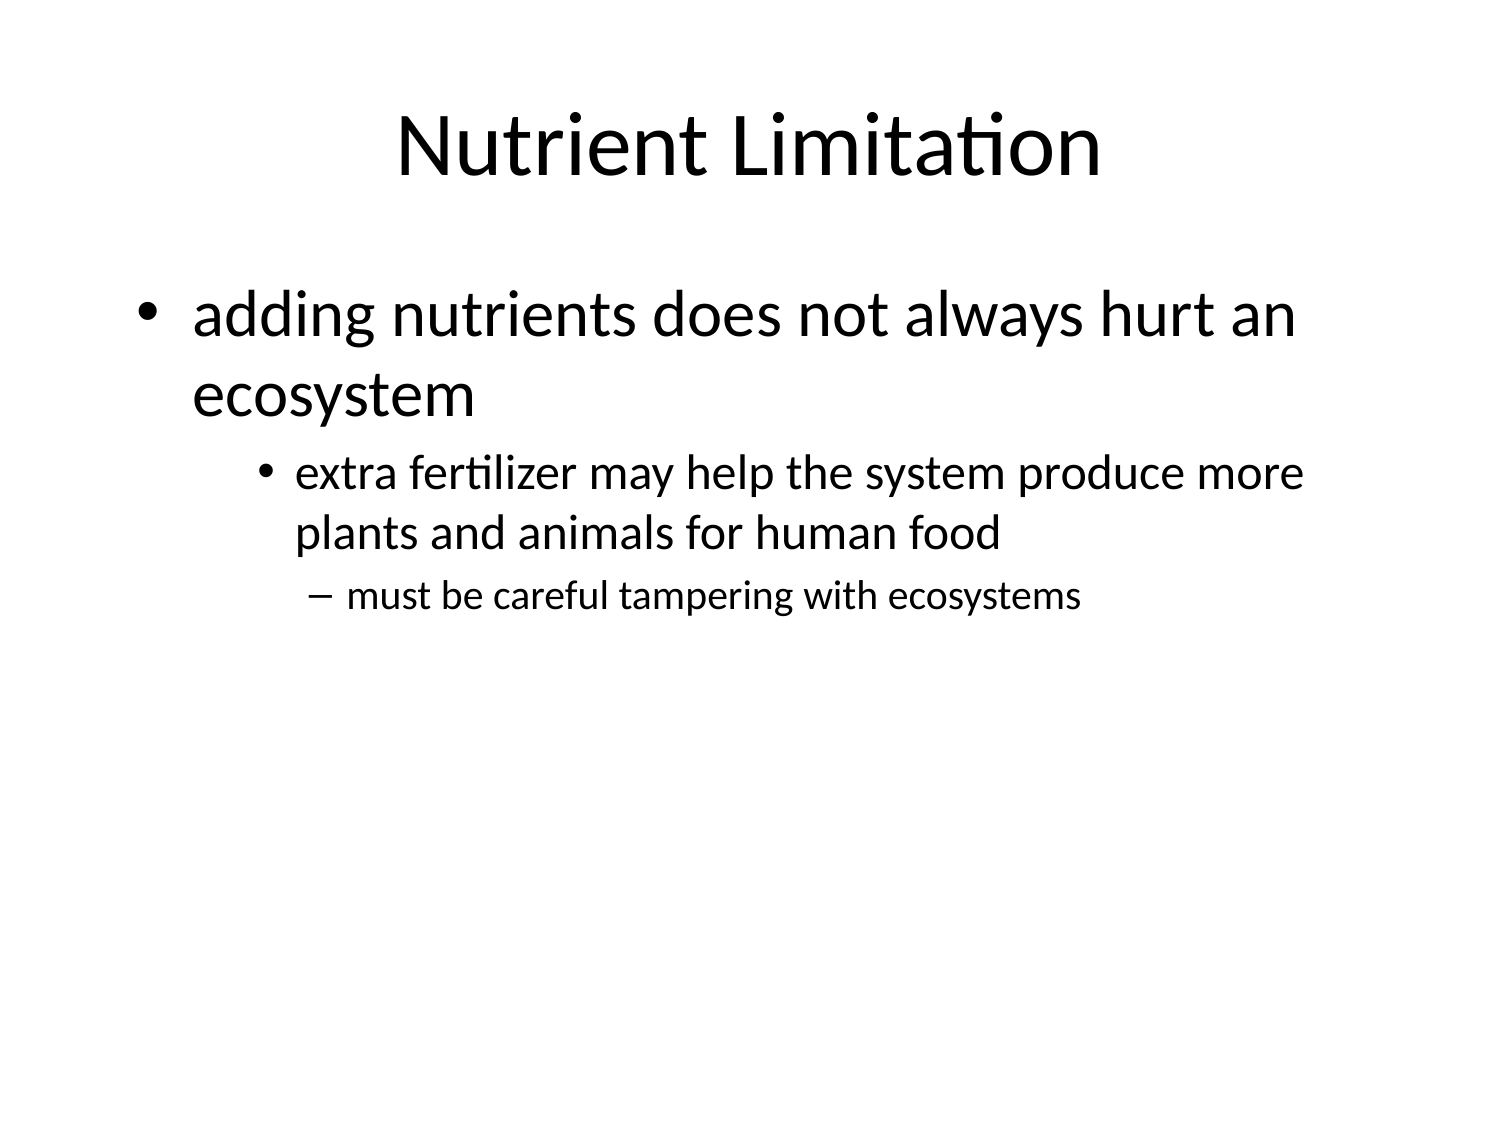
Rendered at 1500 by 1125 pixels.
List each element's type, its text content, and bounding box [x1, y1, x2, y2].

list adding nutrients does not always hurt an ecosystem extra fertilizer may help the system produce more plants and animals for human food must be careful tampering with ecosystems [75, 262, 1425, 1005]
title Nutrient Limitation [75, 45, 1425, 233]
